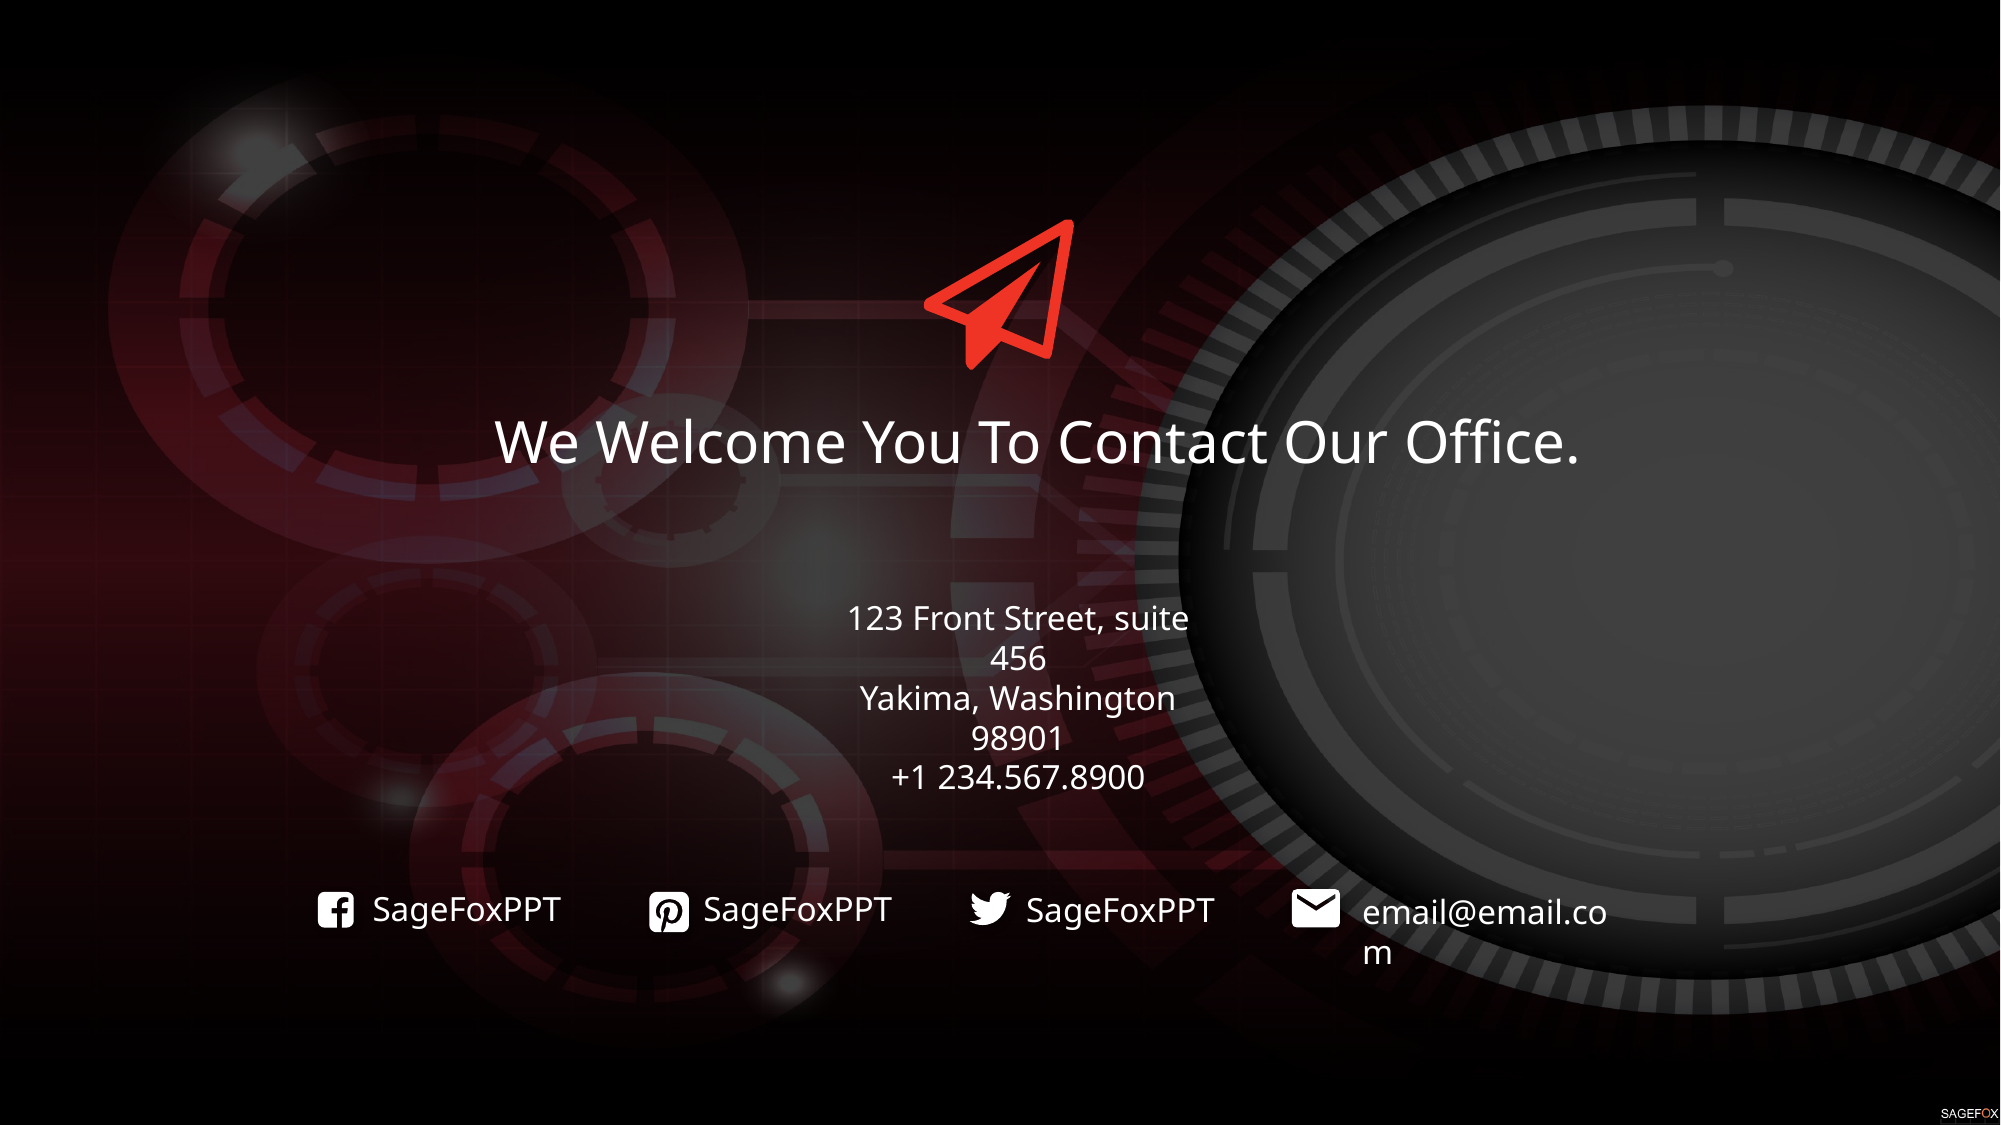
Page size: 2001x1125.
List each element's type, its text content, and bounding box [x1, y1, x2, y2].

text_box SageFoxPPT [688, 880, 929, 936]
text_box [923, 219, 1074, 370]
text_box email@email.com [1347, 884, 1649, 979]
text_box SageFoxPPT [1011, 881, 1252, 937]
text_box [649, 891, 688, 933]
text_box [969, 891, 1011, 926]
text_box We Welcome You To Contact Our Office. [477, 398, 1598, 483]
text_box 123 Front Street, suite 456 Yakima, Washington 98901 +1 234.567.8900 [808, 589, 1229, 804]
text_box SageFoxPPT [357, 880, 598, 936]
text_box [1291, 889, 1340, 928]
text_box [317, 891, 354, 928]
picture [0, 0, 2001, 1125]
